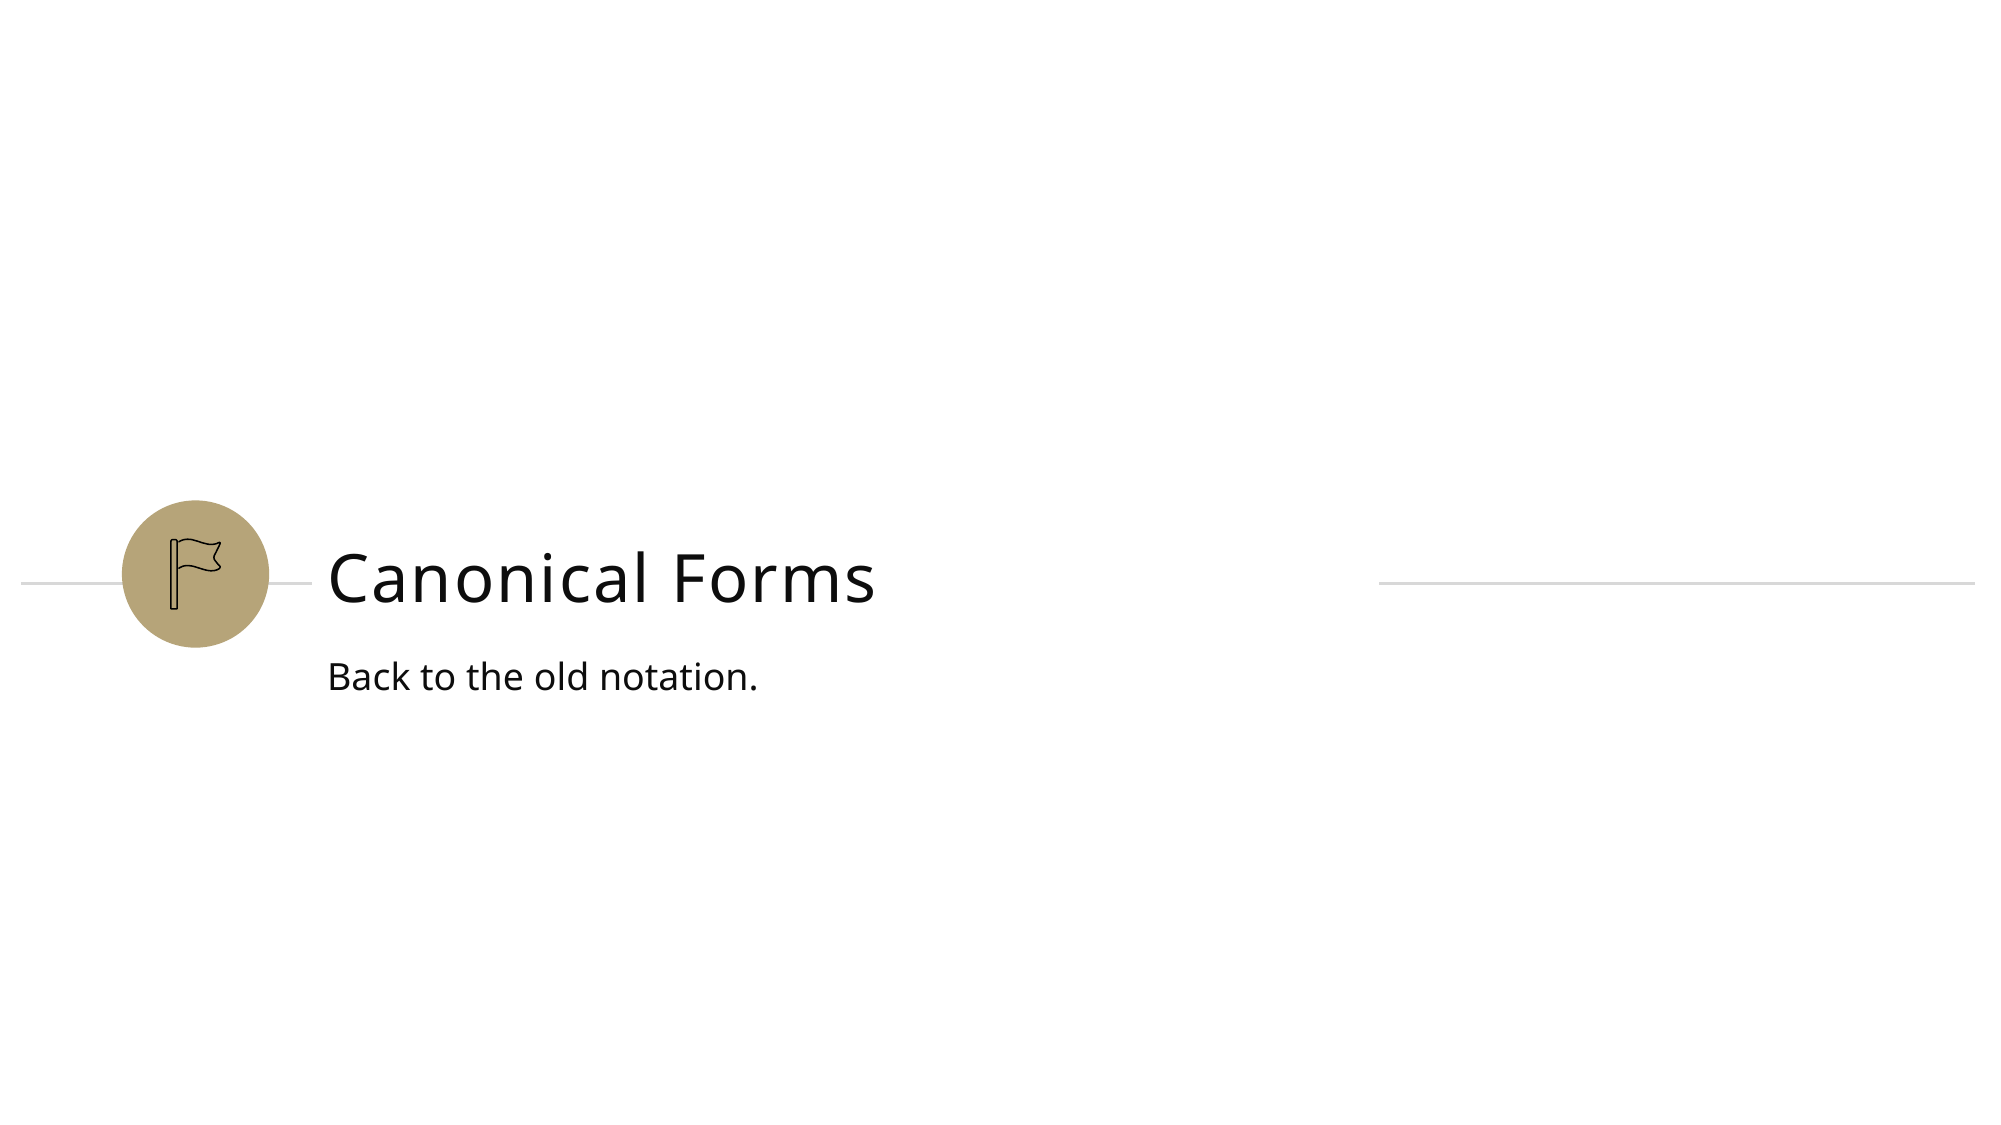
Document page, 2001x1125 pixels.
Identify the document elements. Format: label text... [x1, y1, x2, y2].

title Canonical Forms [312, 535, 1379, 633]
list Back to the old notation. [312, 644, 1379, 728]
